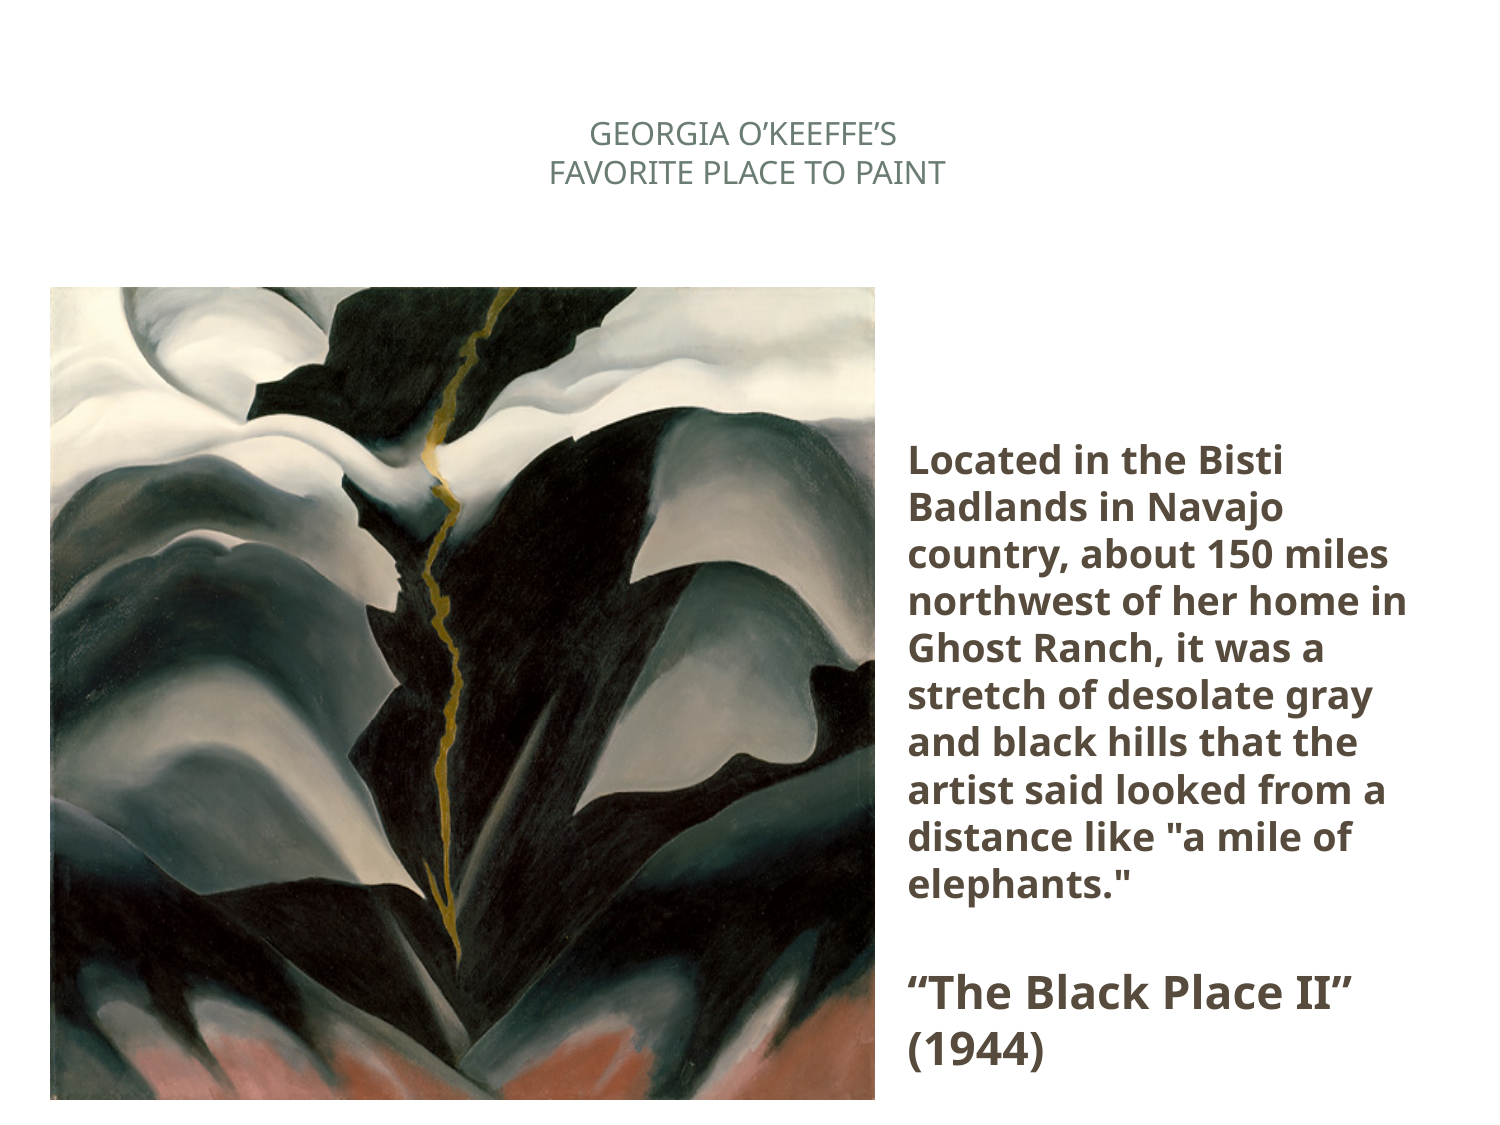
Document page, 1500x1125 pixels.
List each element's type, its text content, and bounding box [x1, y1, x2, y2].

title Georgia O’Keeffe’s Favorite Place to Paint [69, 66, 1425, 238]
picture [49, 287, 876, 1101]
list Located in the Bisti Badlands in Navajo country, about 150 miles northwest of her home in Ghost Ranch, it was a stretch of desolate gray and black hills that the artist said looked from a distance like "a mile of elephants." “The Black Place II” (1944) [876, 287, 1425, 1088]
